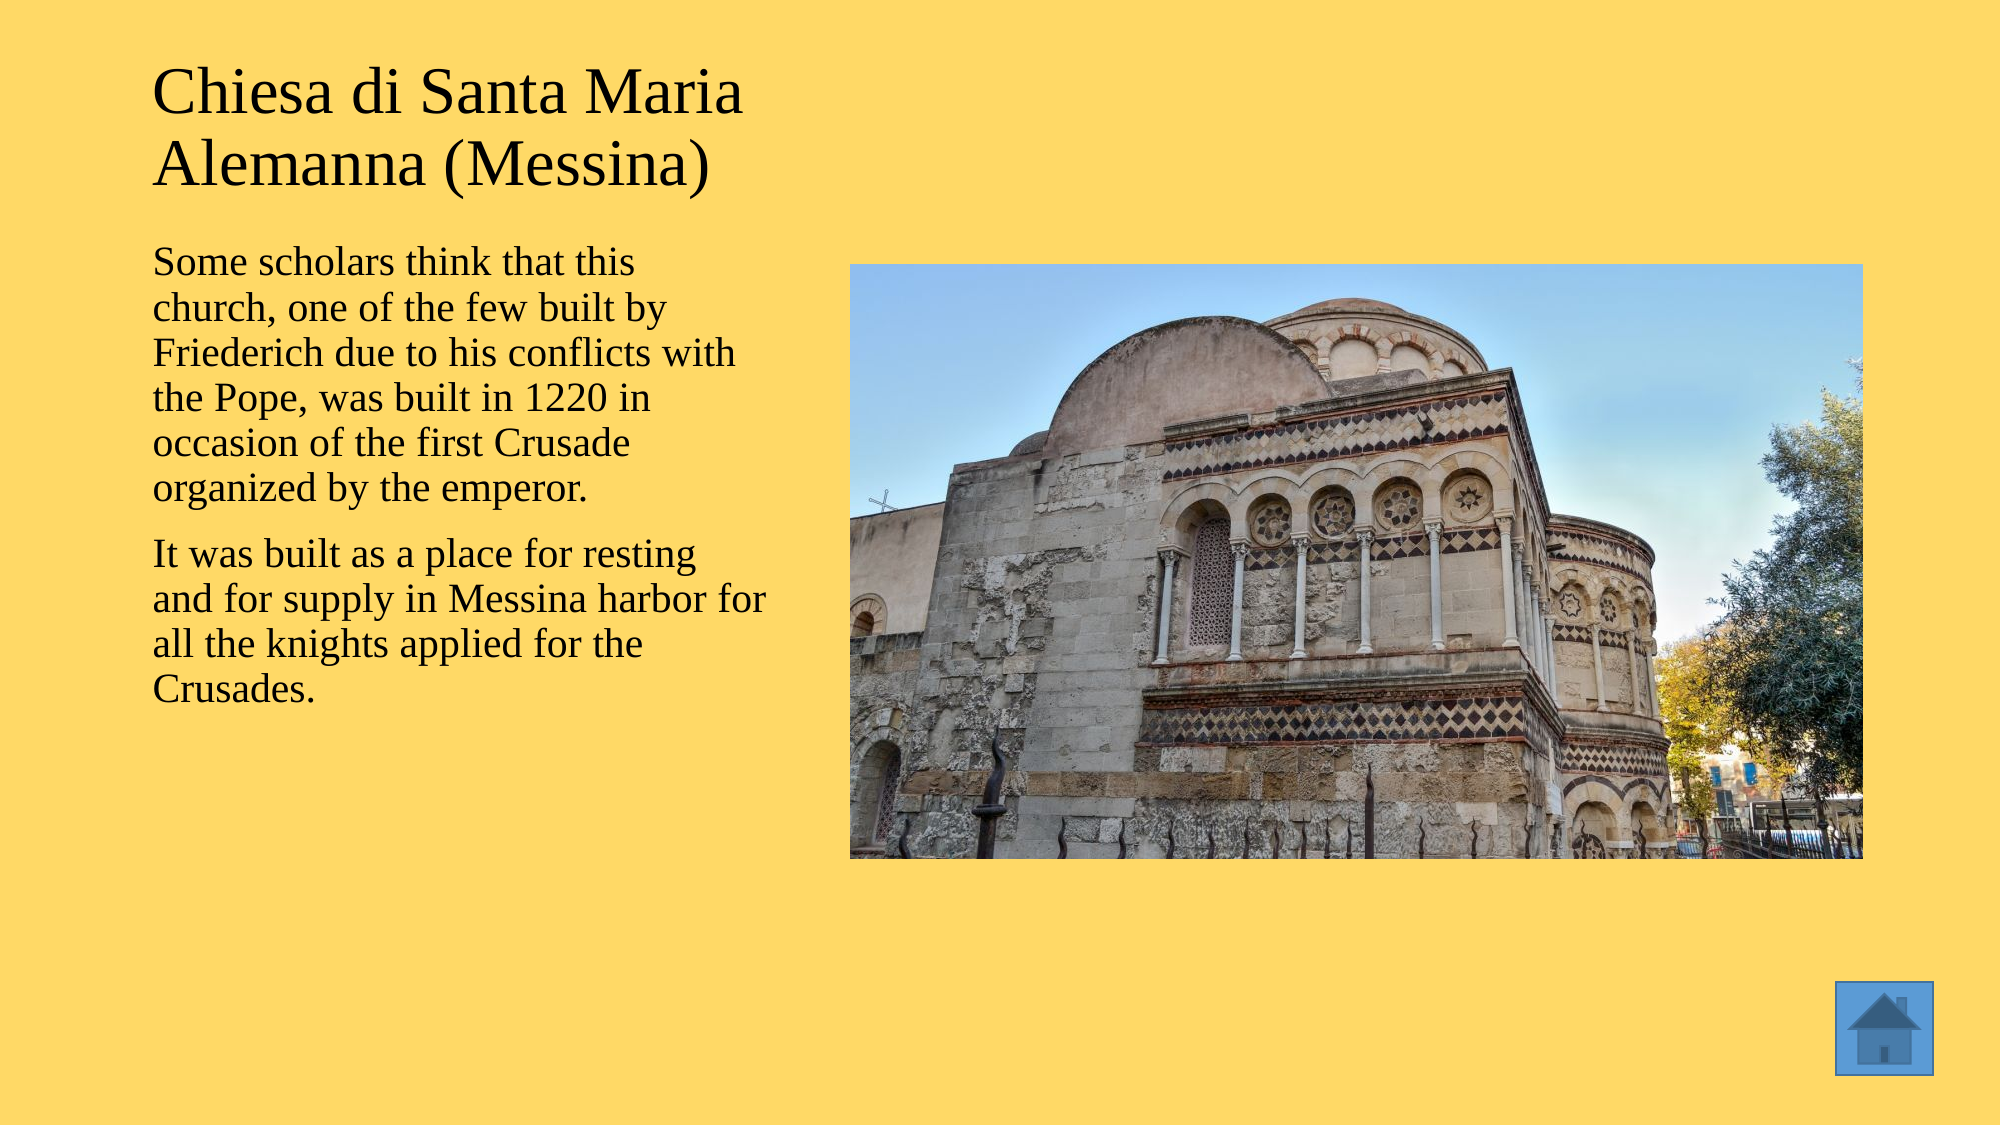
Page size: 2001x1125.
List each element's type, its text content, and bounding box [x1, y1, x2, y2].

text_box [1835, 981, 1934, 1076]
title Chiesa di Santa Maria Alemanna (Messina) [137, 44, 783, 207]
list Some scholars think that this church, one of the few built by Friederich due to his conflicts with the Pope, was built in 1220 in occasion of the first Crusade organized by the emperor. It was built as a place for resting and for supply in Messina harbor for all the knights applied for the Crusades. [137, 232, 783, 963]
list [850, 264, 1863, 859]
